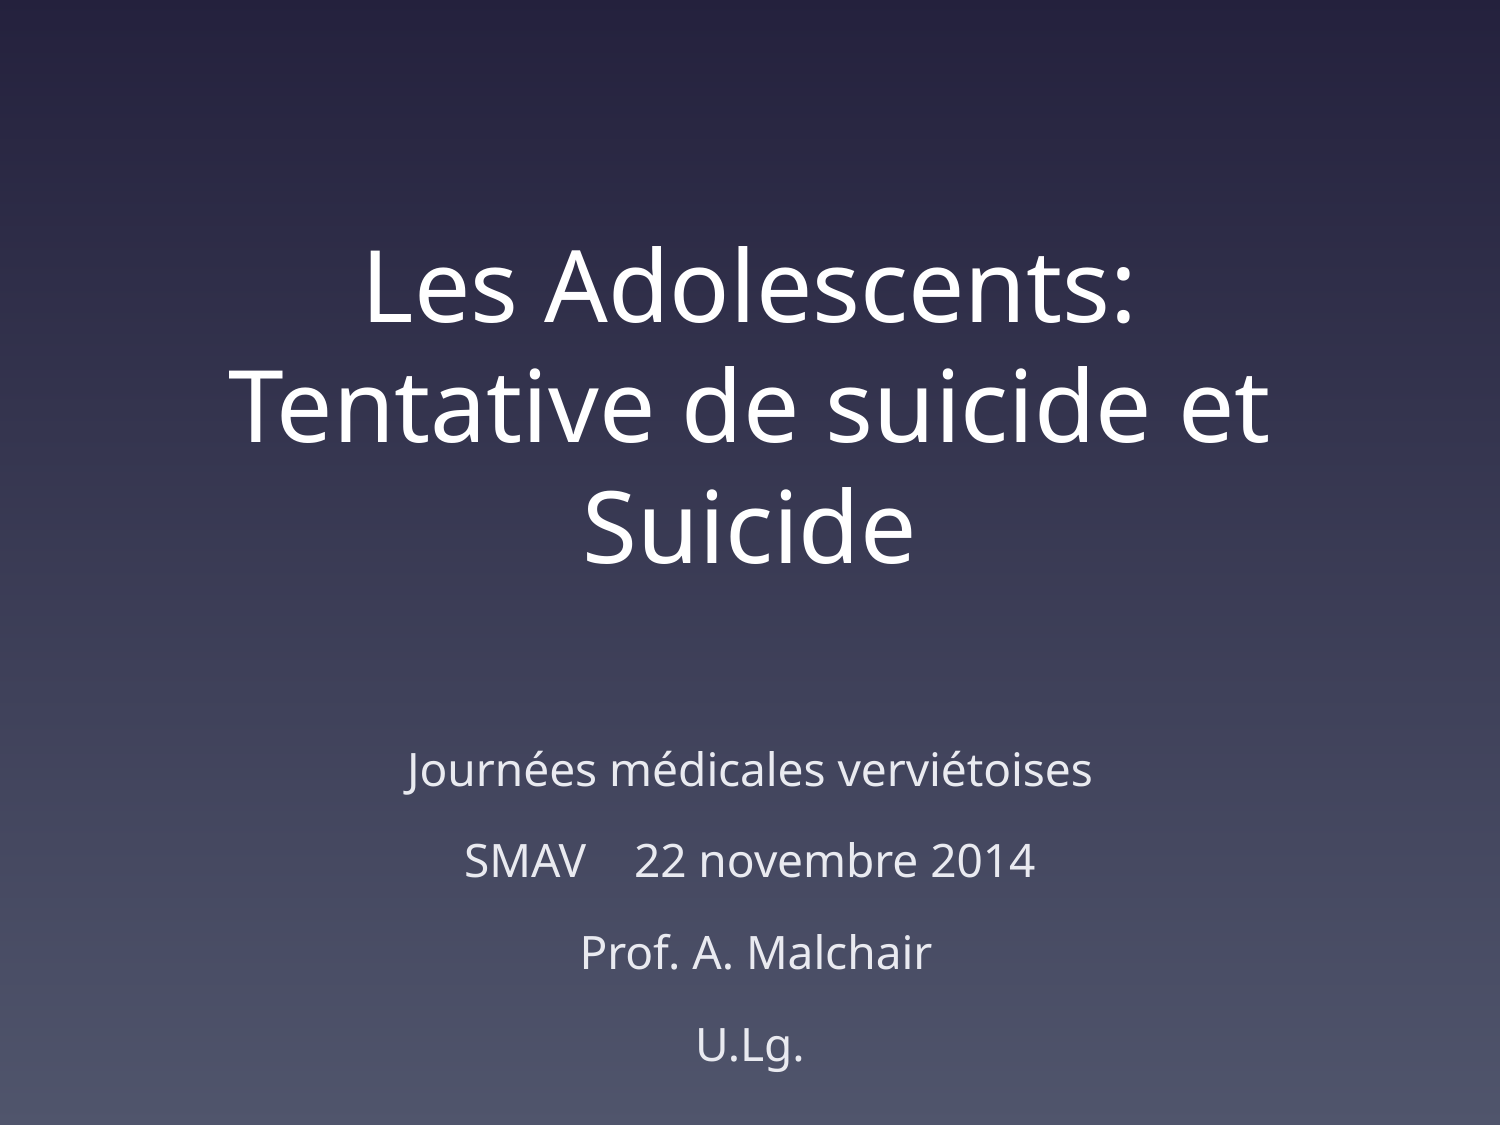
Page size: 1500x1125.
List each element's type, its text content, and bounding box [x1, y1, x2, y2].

title Les Adolescents: Tentative de suicide et Suicide [112, 215, 1388, 591]
subtitle Journées médicales verviétoises SMAV 22 novembre 2014 Prof. A. Malchair U.Lg. [225, 705, 1275, 1079]
